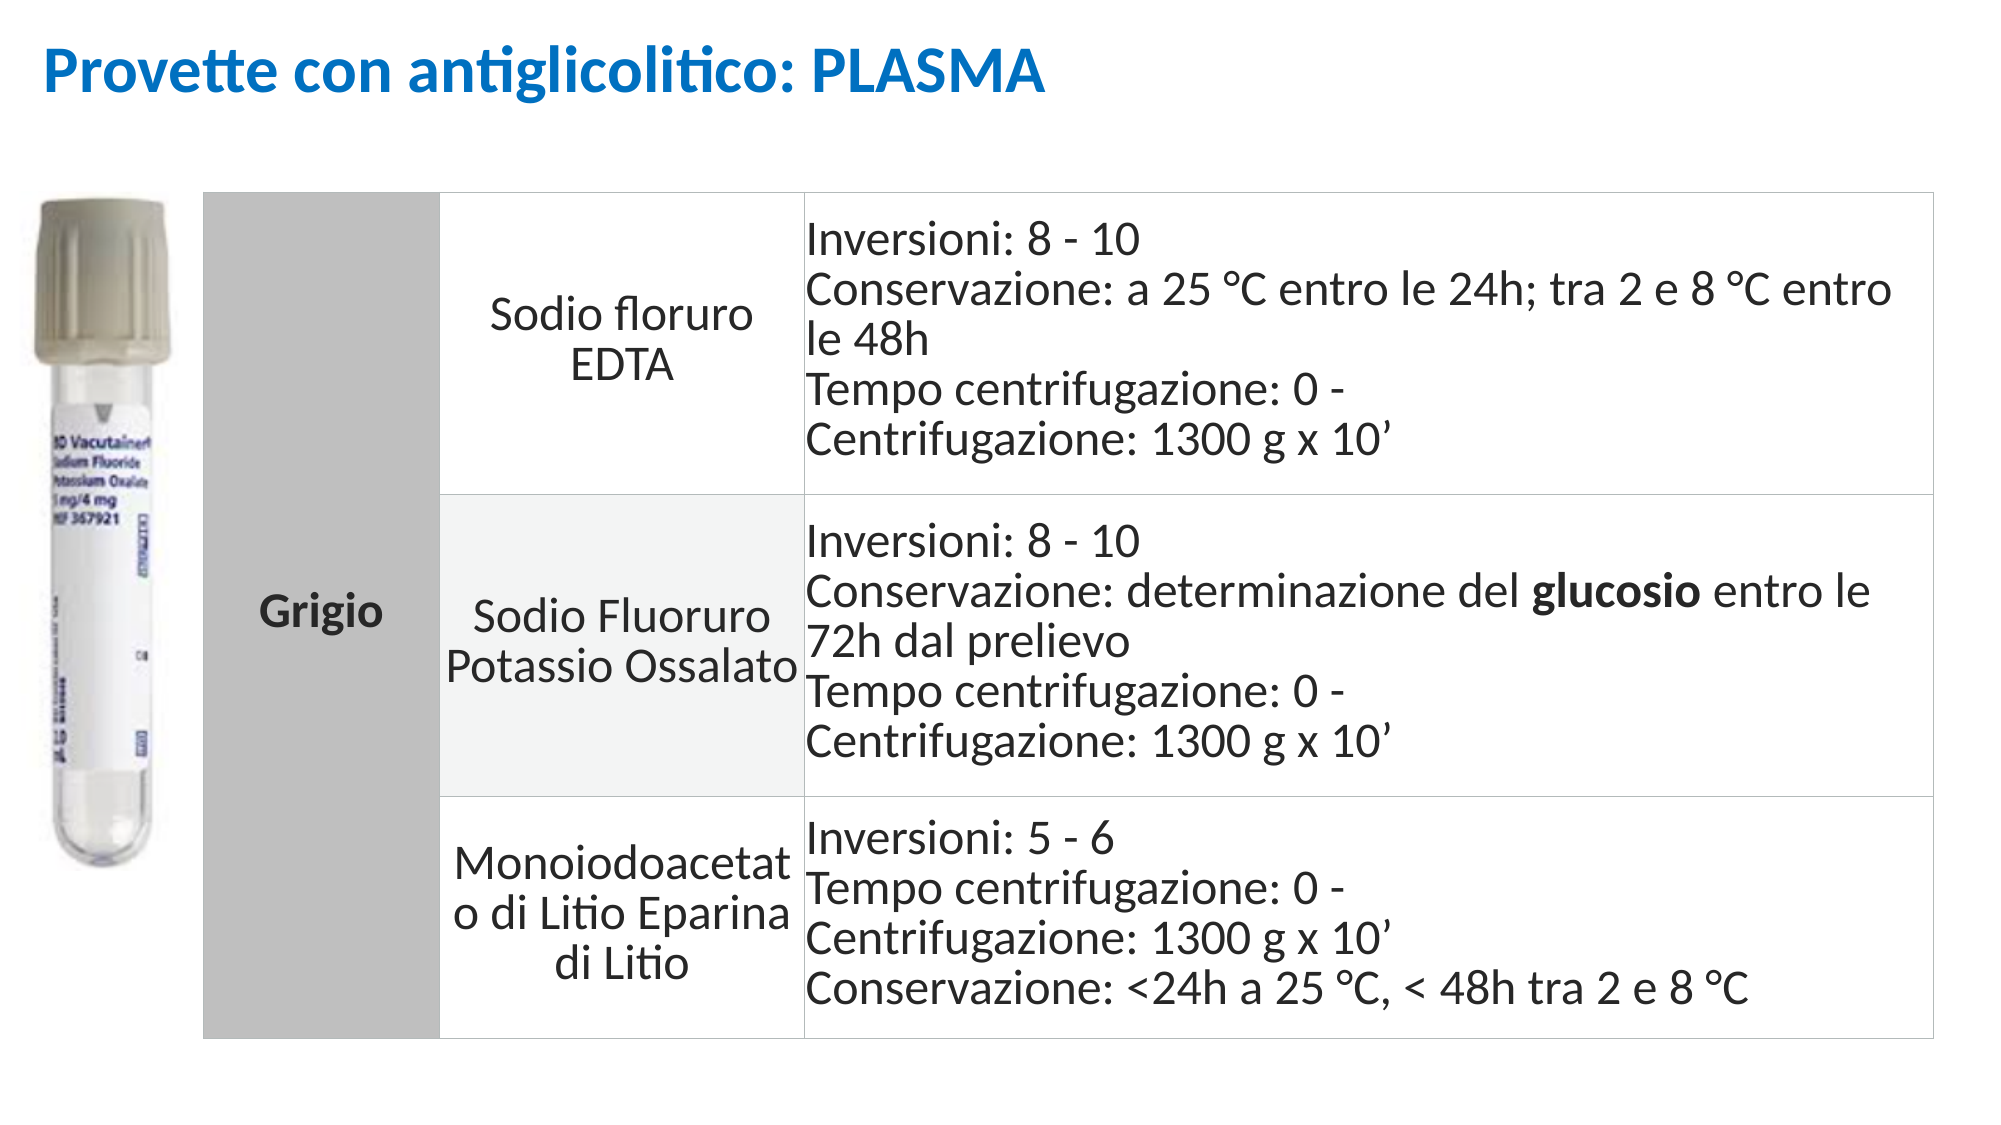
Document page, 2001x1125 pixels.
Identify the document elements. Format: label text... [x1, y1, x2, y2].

table_cell Monoiodoacetato di Litio Eparina di Litio [440, 797, 804, 1038]
table_cell Inversioni: 8 - 10 Conservazione: determinazione del glucosio entro le 72h dal prelievo Tempo centrifugazione: 0 - Centrifugazione: 1300 g x 10’ [805, 495, 1933, 796]
table_cell Sodio Fluoruro Potassio Ossalato [440, 495, 804, 796]
text_box Provette con antiglicolitico: PLASMA [29, 18, 1421, 114]
table_header Sodio floruro EDTA [440, 193, 804, 494]
table_cell Inversioni: 5 - 6 Tempo centrifugazione: 0 - Centrifugazione: 1300 g x 10’ Conservazione: <24h a 25 °C, < 48h tra 2 e 8 °C [805, 797, 1933, 1038]
picture [11, 191, 179, 871]
table_header Grigio [204, 193, 439, 1038]
table_header Inversioni: 8 - 10 Conservazione: a 25 °C entro le 24h; tra 2 e 8 °C entro le 48h Tempo centrifugazione: 0 - Centrifugazione: 1300 g x 10’ [805, 193, 1933, 494]
